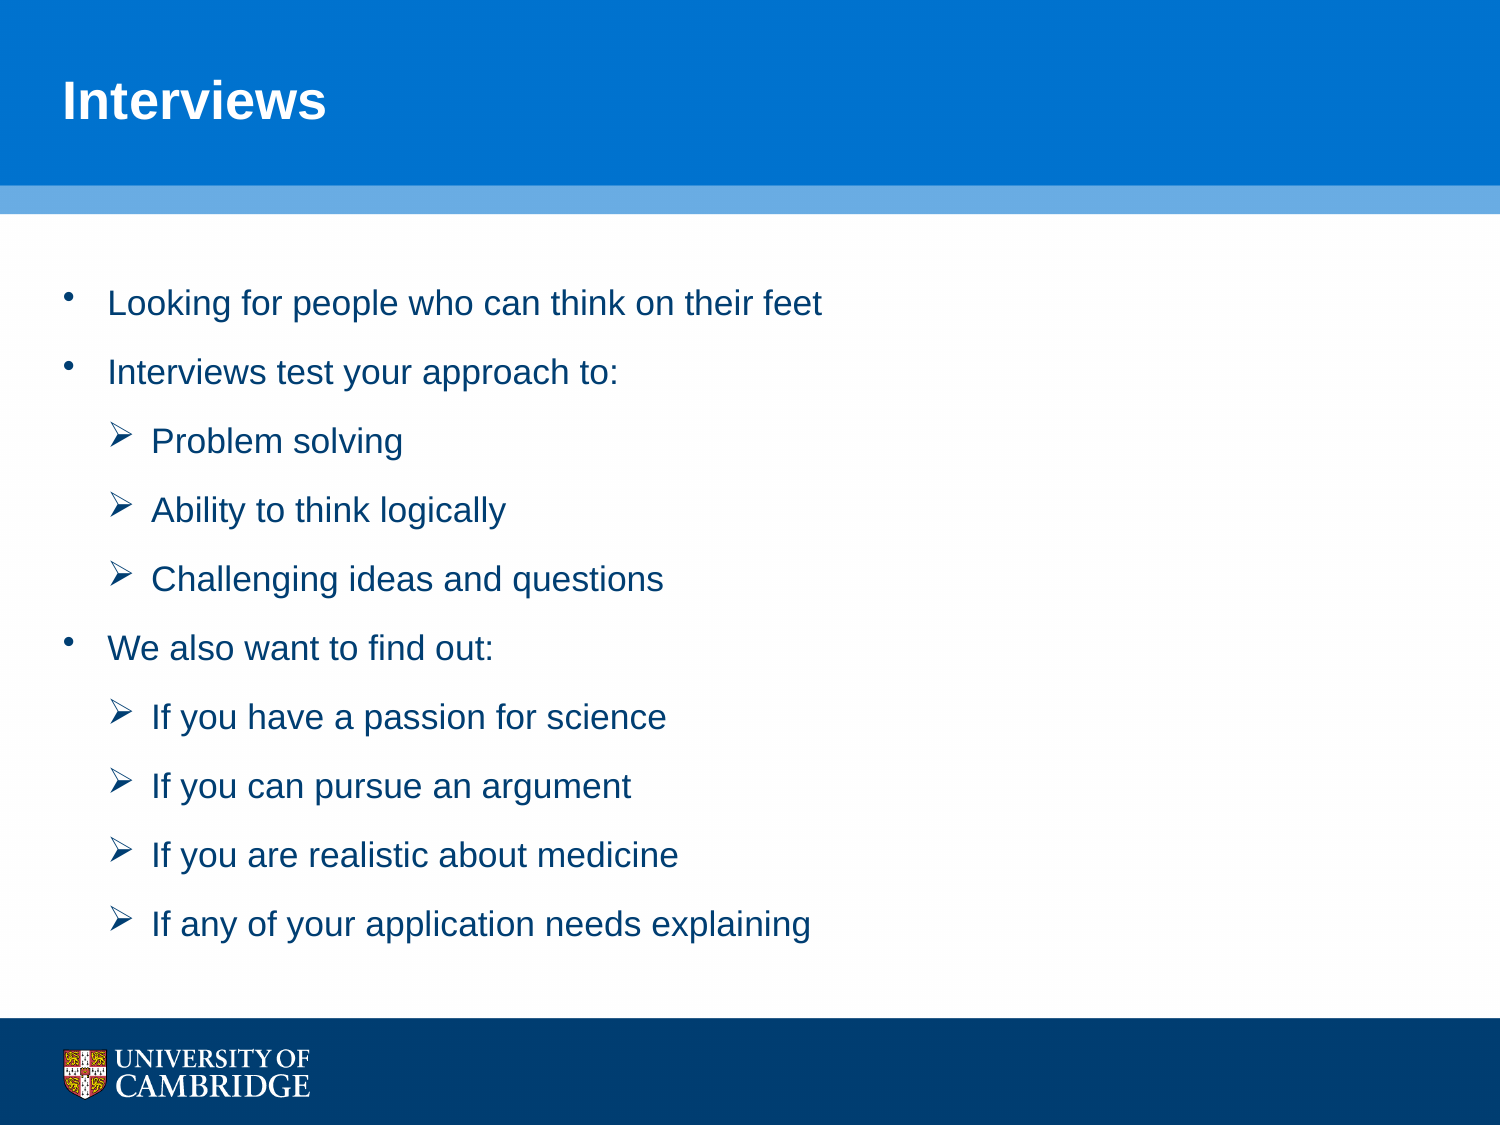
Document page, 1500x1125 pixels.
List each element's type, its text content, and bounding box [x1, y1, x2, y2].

list Looking for people who can think on their feet Interviews test your approach to: Problem solving Ability to think logically Challenging ideas and questions We also want to find out: If you have a passion for science If you can pursue an argument If you are realistic about medicine If any of your application needs explaining [63, 280, 1437, 948]
picture [0, 0, 1500, 1125]
title Interviews [63, 65, 1437, 135]
